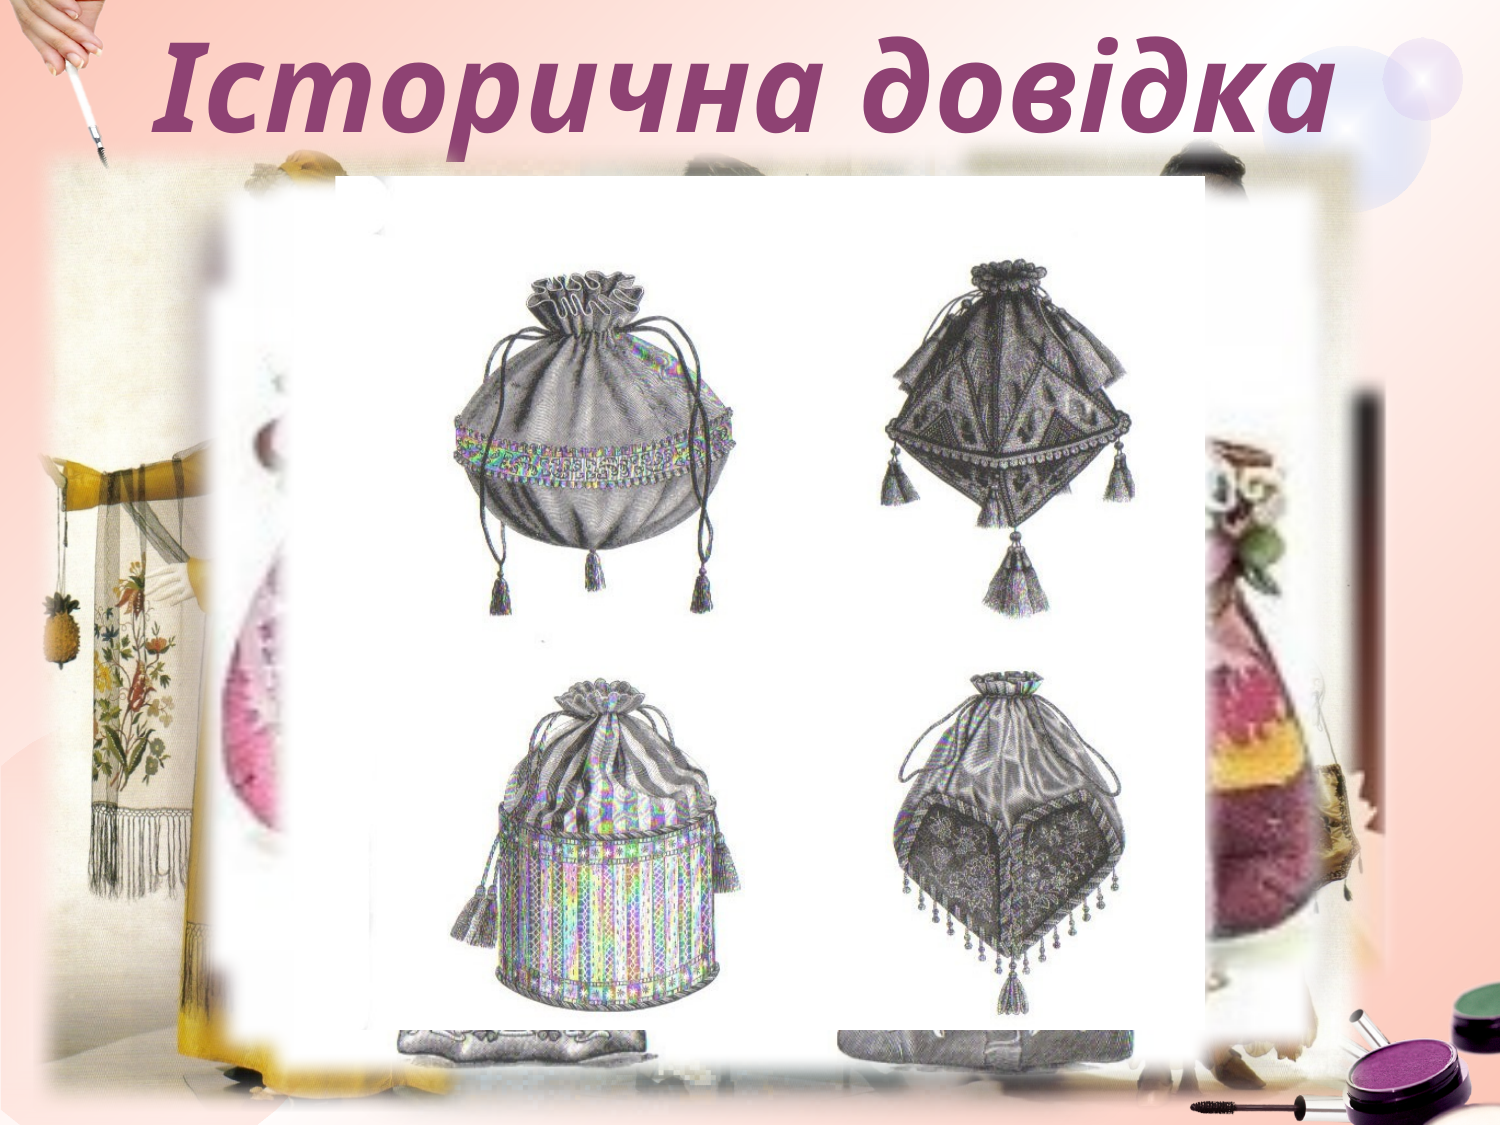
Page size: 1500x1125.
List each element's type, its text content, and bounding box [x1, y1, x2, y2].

text_box Історична довідка косметички [0, 0, 1497, 315]
picture [29, 132, 1500, 1125]
